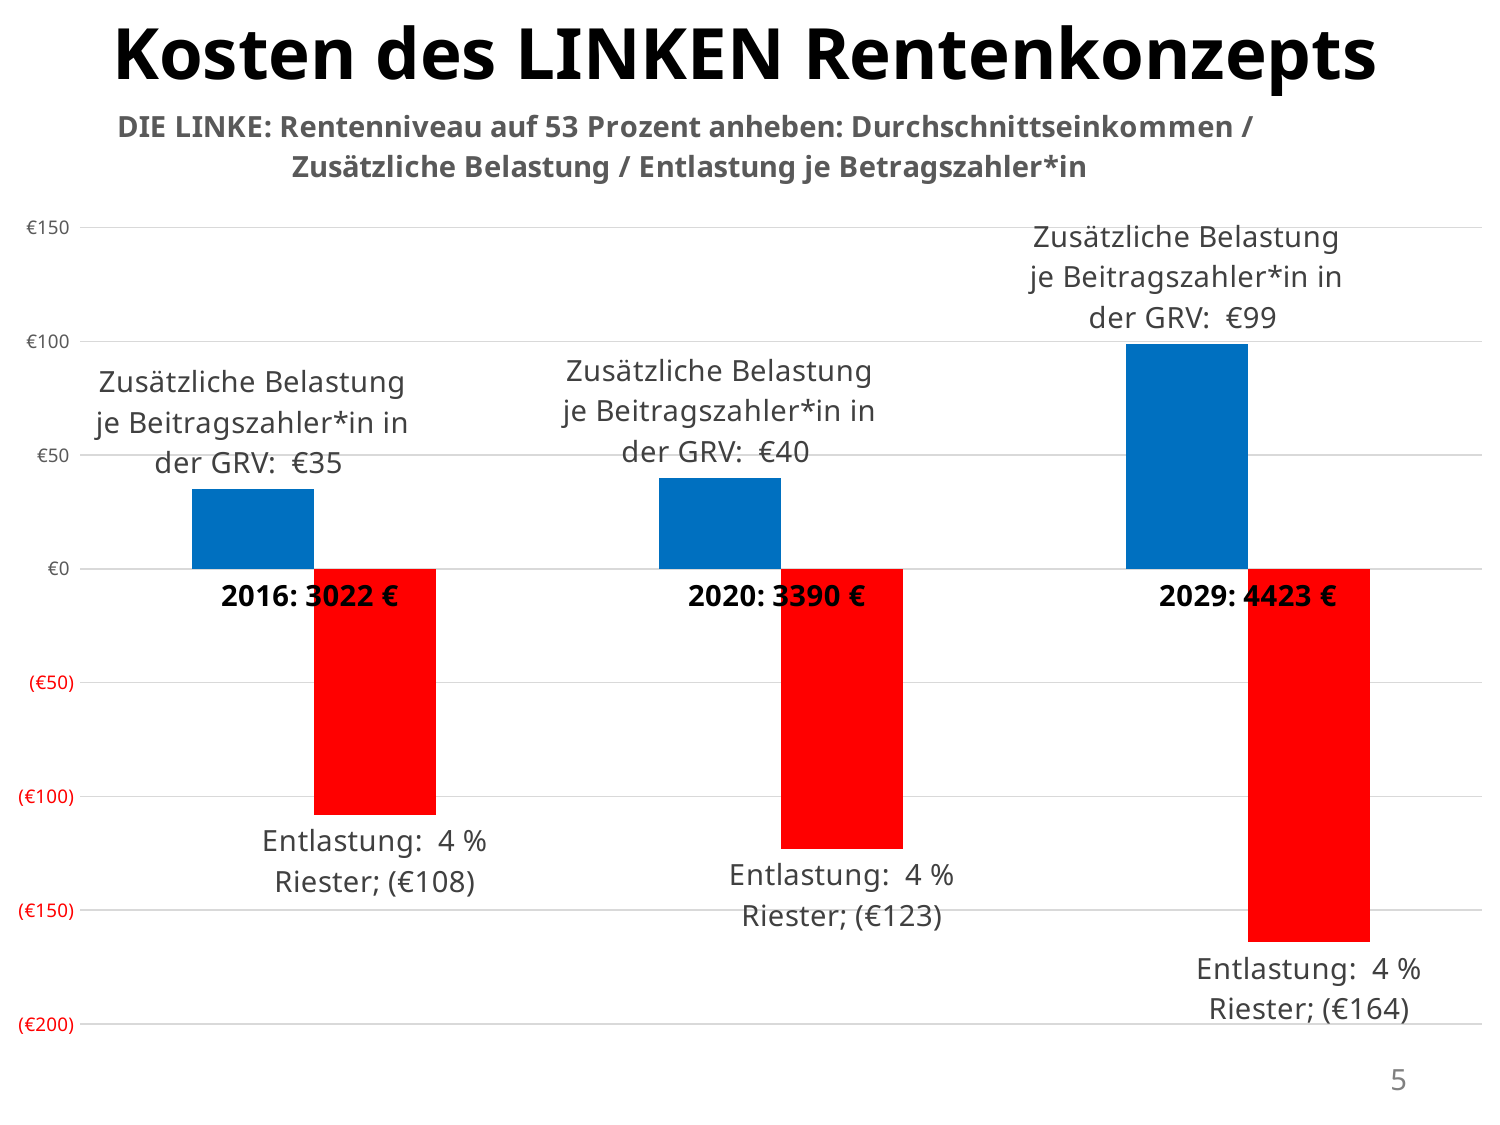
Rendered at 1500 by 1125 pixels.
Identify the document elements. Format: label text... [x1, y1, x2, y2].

chart [0, 67, 1500, 1058]
slide_number 5 [1056, 1065, 1408, 1121]
title Kosten des LINKEN Rentenkonzepts [111, 17, 1401, 66]
